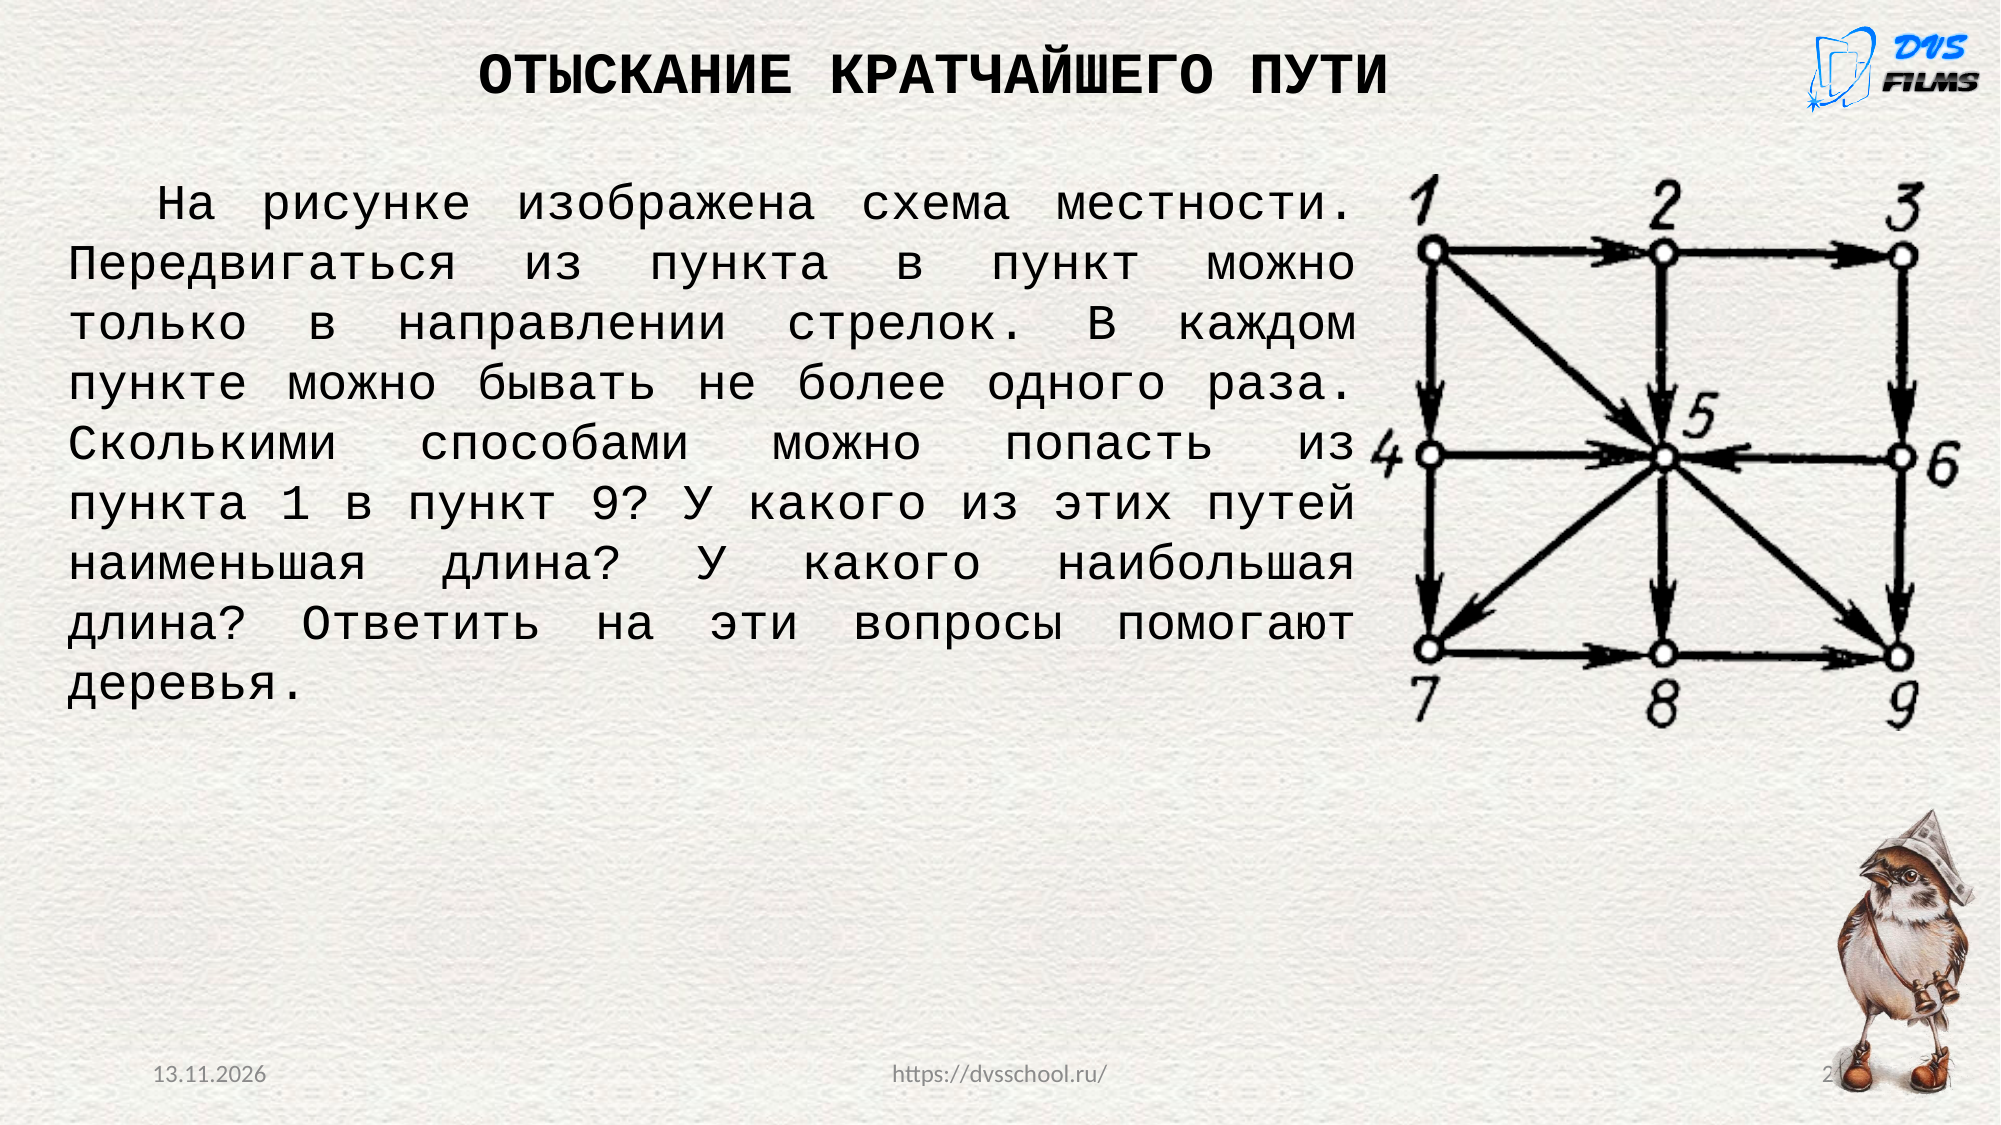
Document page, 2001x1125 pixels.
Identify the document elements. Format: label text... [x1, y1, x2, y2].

text_box ОТЫСКАНИЕ КРАТЧАЙШЕГО ПУТИ [464, 27, 1404, 113]
text_box На рисунке изображена схема местности. Передвигаться из пункта в пункт можно только в направлении стрелок. В каждом пункте можно бывать не более одного раза. Сколькими способами можно попасть из пункта 1 в пункт 9? У какого из этих путей наименьшая длина? У какого наибольшая длина? Ответить на эти вопросы помогают деревья. [52, 162, 1371, 717]
slide_number 21 [1412, 1042, 1863, 1103]
picture [0, 0, 2001, 1125]
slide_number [137, 1042, 588, 1103]
footer https://dvsschool.ru/ [662, 1042, 1338, 1103]
